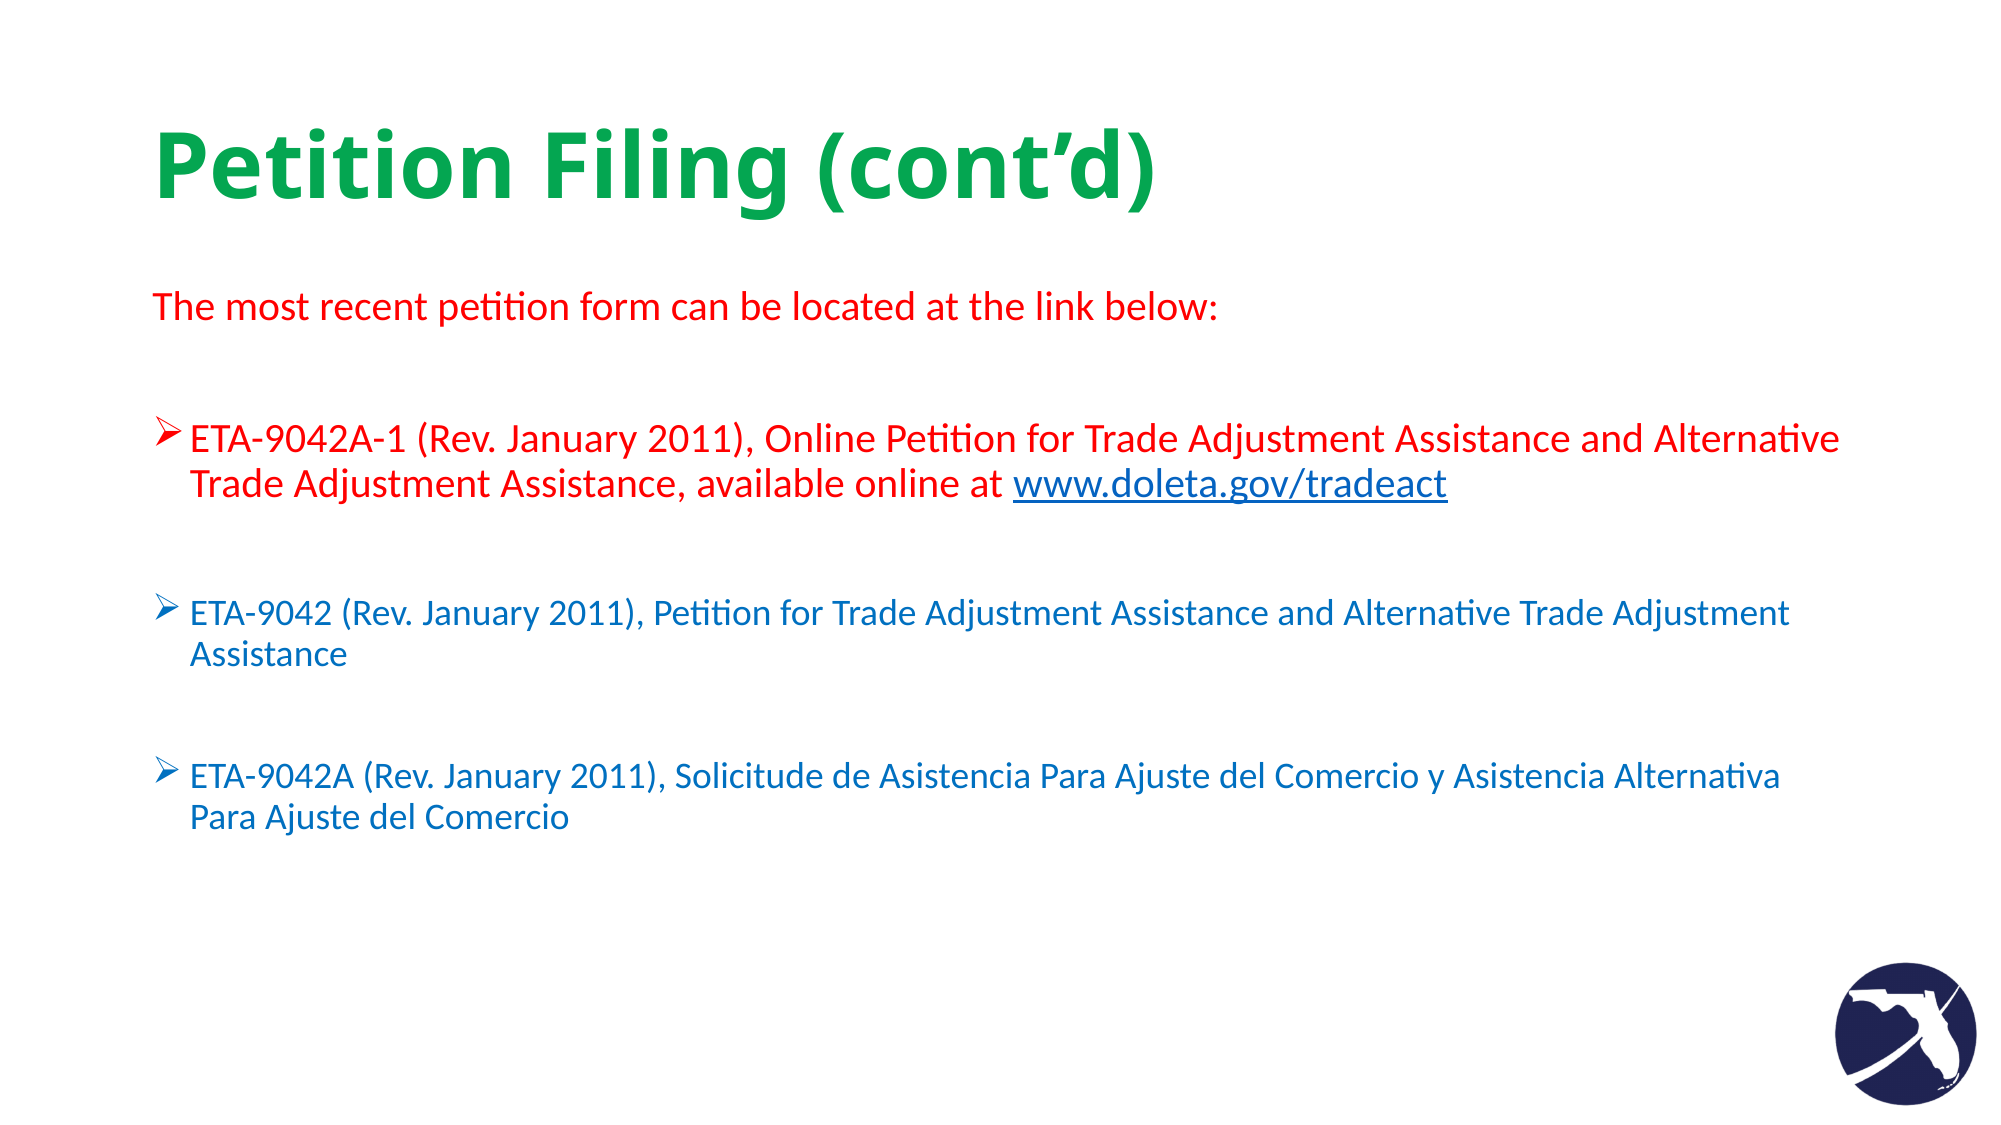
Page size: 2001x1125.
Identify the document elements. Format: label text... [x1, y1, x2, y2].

list The most recent petition form can be located at the link below: ETA-9042A-1 (Rev. January 2011), Online Petition for Trade Adjustment Assistance and Alternative Trade Adjustment Assistance, available online at www.doleta.gov/tradeact ETA-9042 (Rev. January 2011), Petition for Trade Adjustment Assistance and Alternative Trade Adjustment Assistance ETA-9042A (Rev. January 2011), Solicitude de Asistencia Para Ajuste del Comercio y Asistencia Alternativa Para Ajuste del Comercio [137, 277, 1863, 1037]
title Petition Filing (cont’d) [137, 59, 1863, 277]
picture [1834, 961, 1979, 1109]
